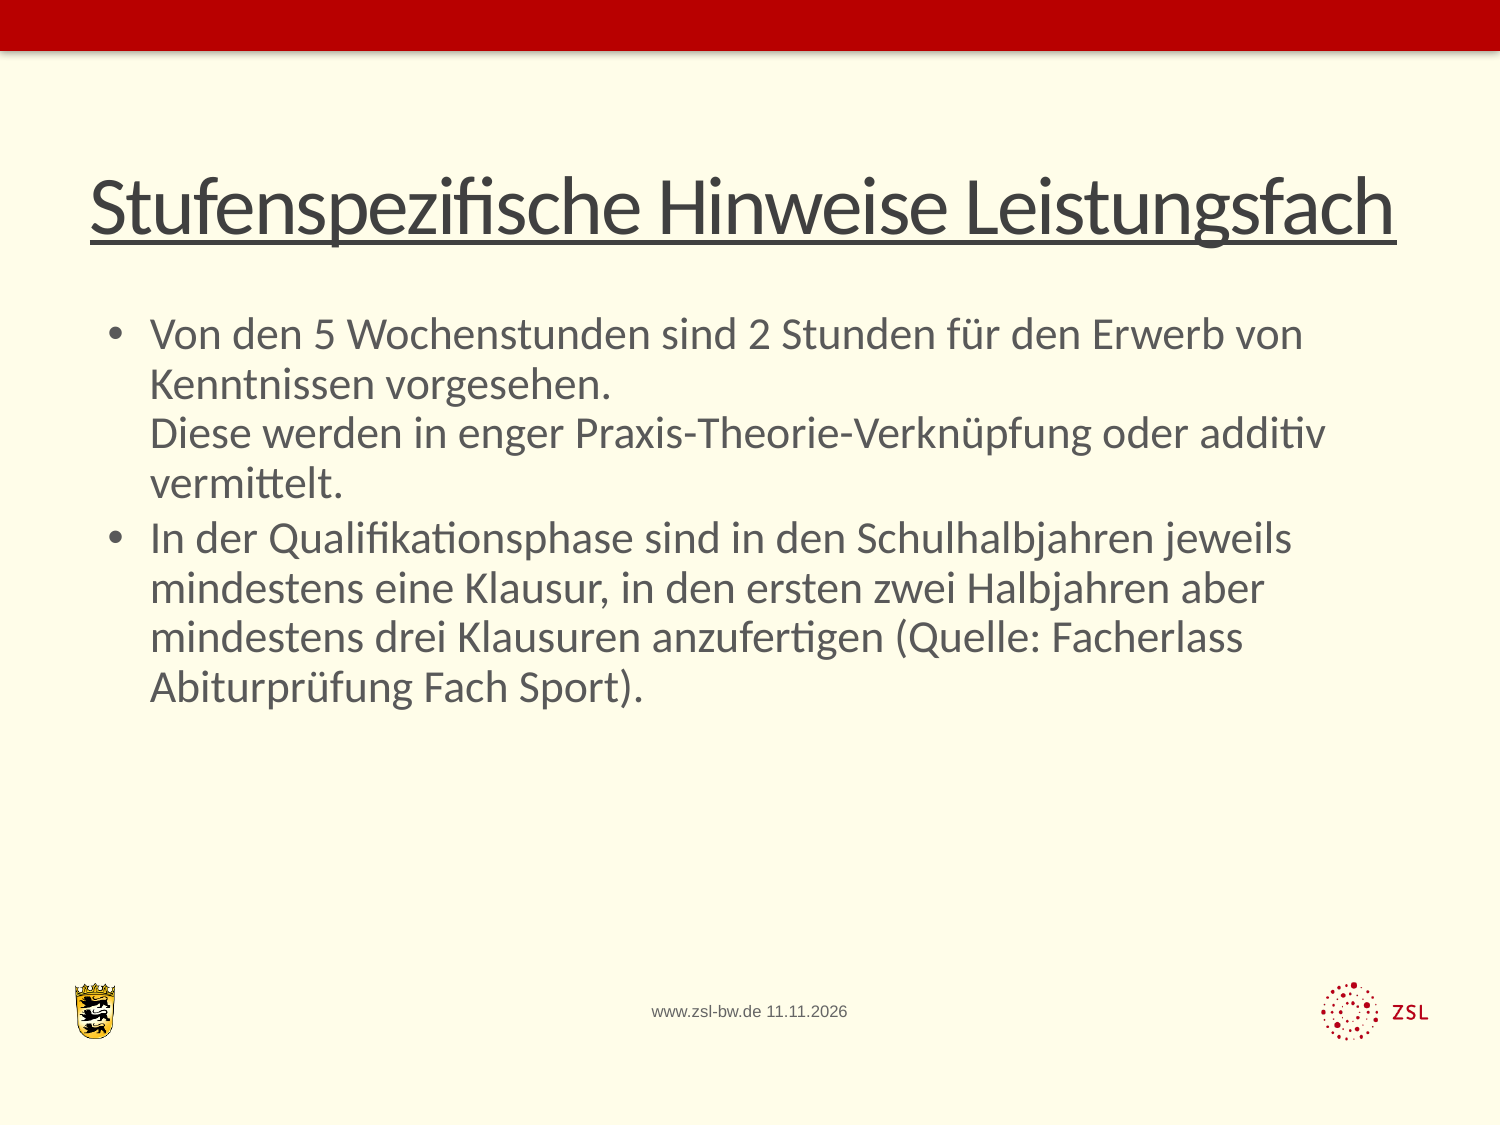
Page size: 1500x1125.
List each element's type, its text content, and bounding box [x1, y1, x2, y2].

list Von den 5 Wochenstunden sind 2 Stunden für den Erwerb von Kenntnissen vorgesehen. Diese werden in enger Praxis-Theorie-Verknüpfung oder additiv vermittelt. In der Qualifikationsphase sind in den Schulhalbjahren jeweils mindestens eine Klausur, in den ersten zwei Halbjahren aber mindestens drei Klausuren anzufertigen (Quelle: Facherlass Abiturprüfung Fach Sport). [75, 302, 1425, 965]
title Stufenspezifische Hinweise Leistungsfach [75, 113, 1425, 289]
picture [73, 981, 117, 1041]
picture [1320, 981, 1429, 1041]
